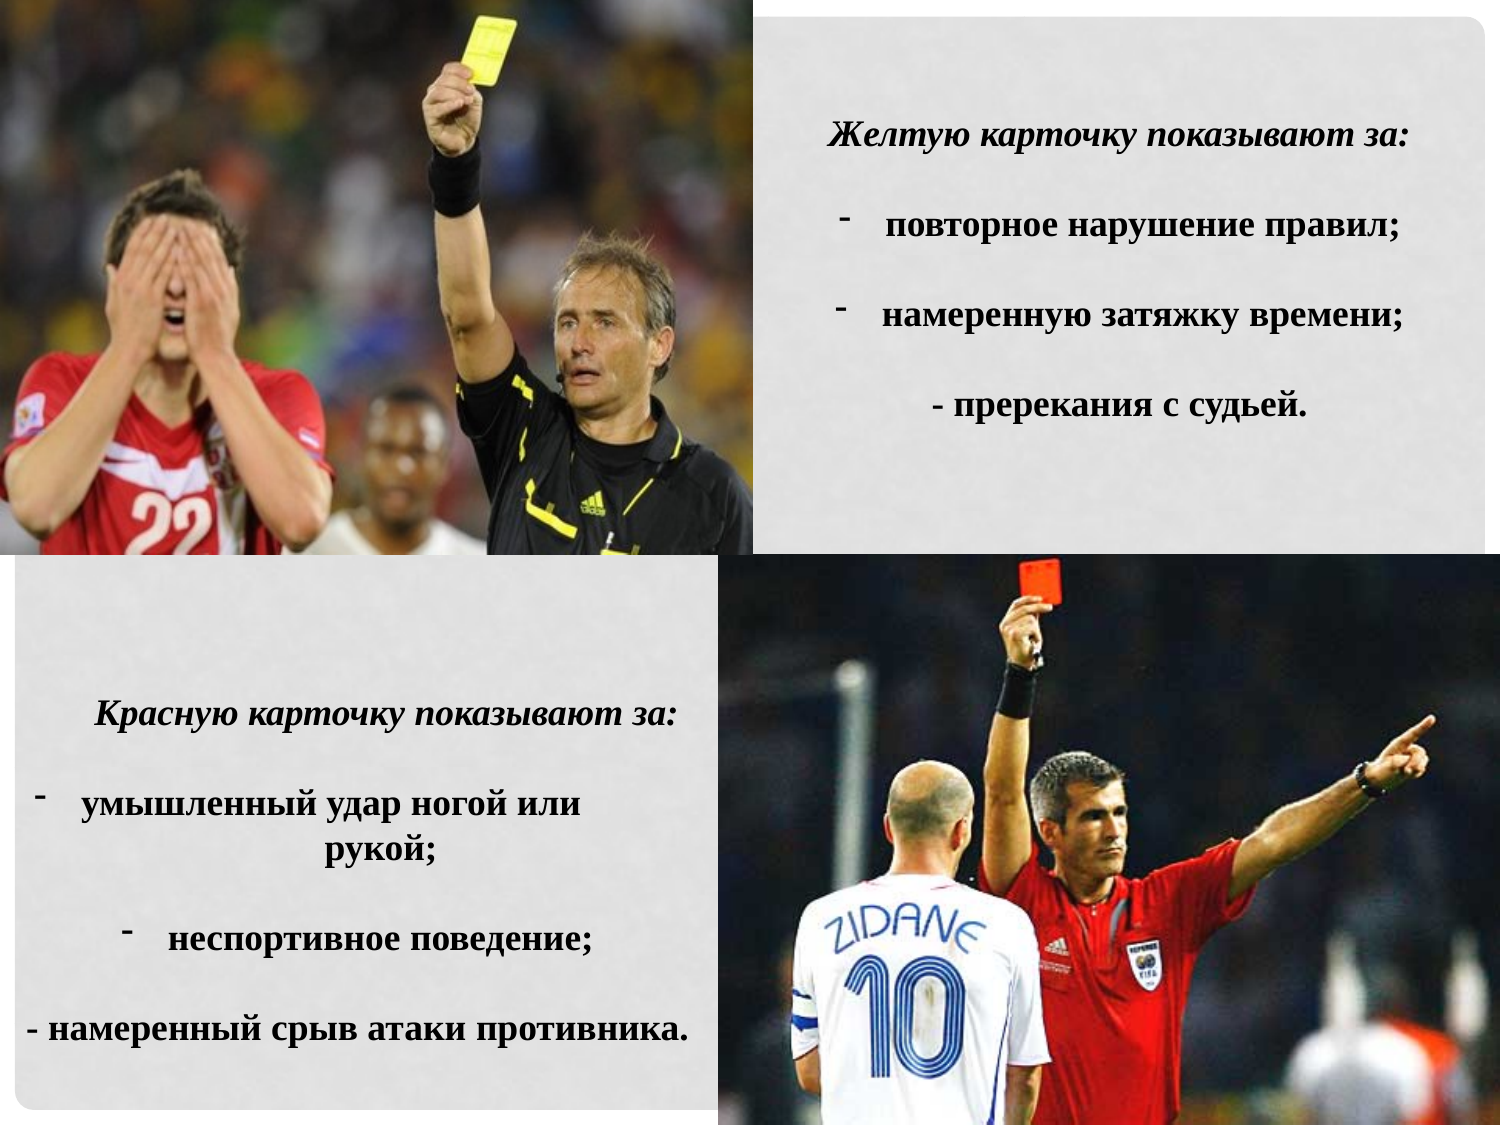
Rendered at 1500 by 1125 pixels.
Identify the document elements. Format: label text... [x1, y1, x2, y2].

text_box Красную карточку показывают за: умышленный удар ногой или рукой; неспортивное поведение; - намеренный срыв атаки противника. [0, 680, 718, 1056]
picture [0, 0, 1500, 1125]
text_box Желтую карточку показывают за: повторное нарушение правил; намеренную затяжку времени; - пререкания с судьей. [814, 101, 1426, 432]
